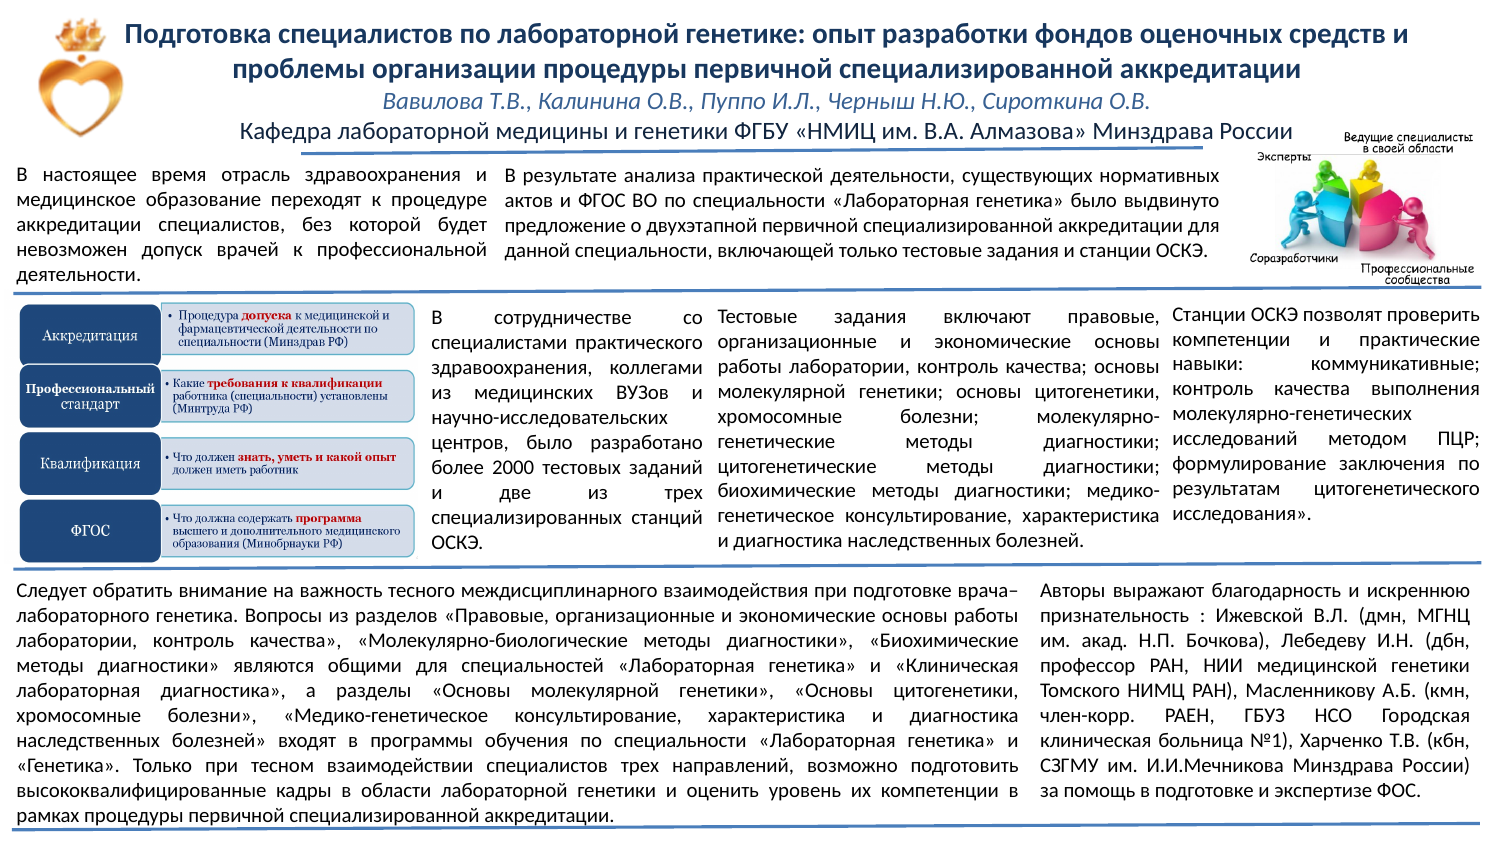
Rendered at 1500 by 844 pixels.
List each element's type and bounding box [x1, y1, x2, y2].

text_box [1, 6, 1496, 837]
